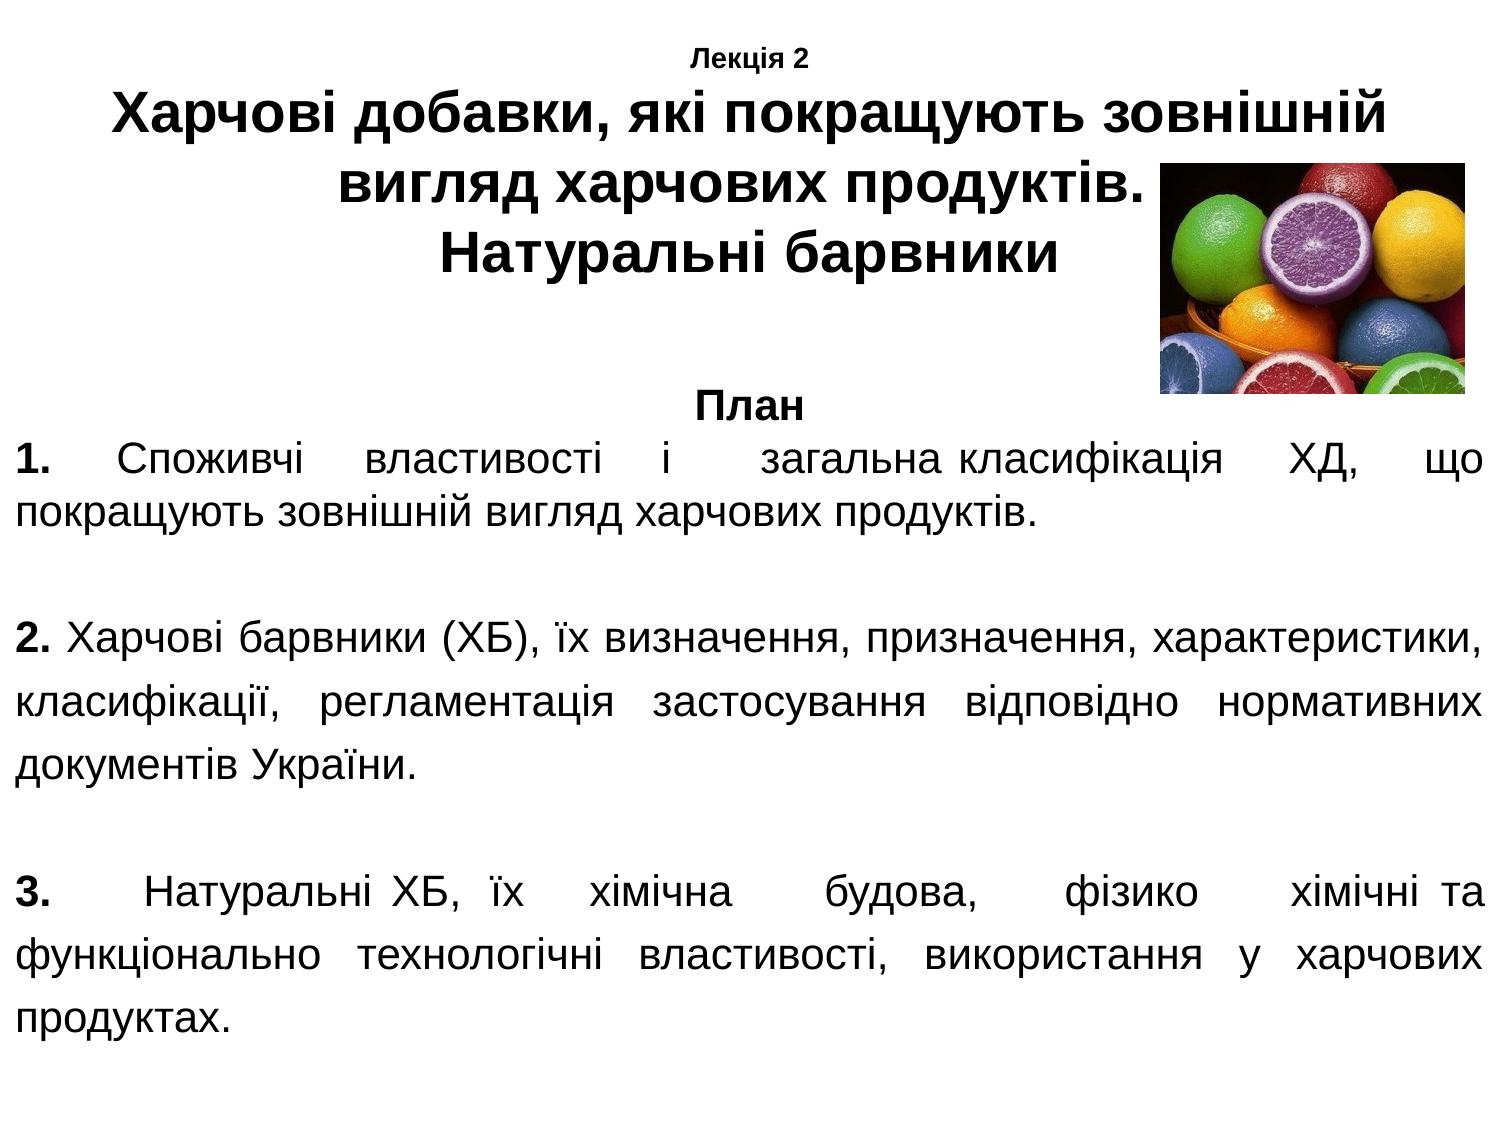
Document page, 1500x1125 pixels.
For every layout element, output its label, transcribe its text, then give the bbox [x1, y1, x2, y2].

title Лекція 2 Харчові добавки, які покращують зовнішній вигляд харчових продуктів. Натуральні барвники [0, 0, 1500, 293]
picture [1159, 163, 1466, 394]
list План 1. Споживчі властивості і загальна класифікація ХД, що покращують зовнішній вигляд харчових продуктів. 2. Харчові барвники (ХБ), їх визначення, призначення, характеристики, класифікації, регламентація застосування відповідно нормативних документів України. 3. Натуральні ХБ, їх хімічна будова, фізико хімічні та функціонально технологічні властивості, використання у харчових продуктах. [0, 316, 1500, 1055]
